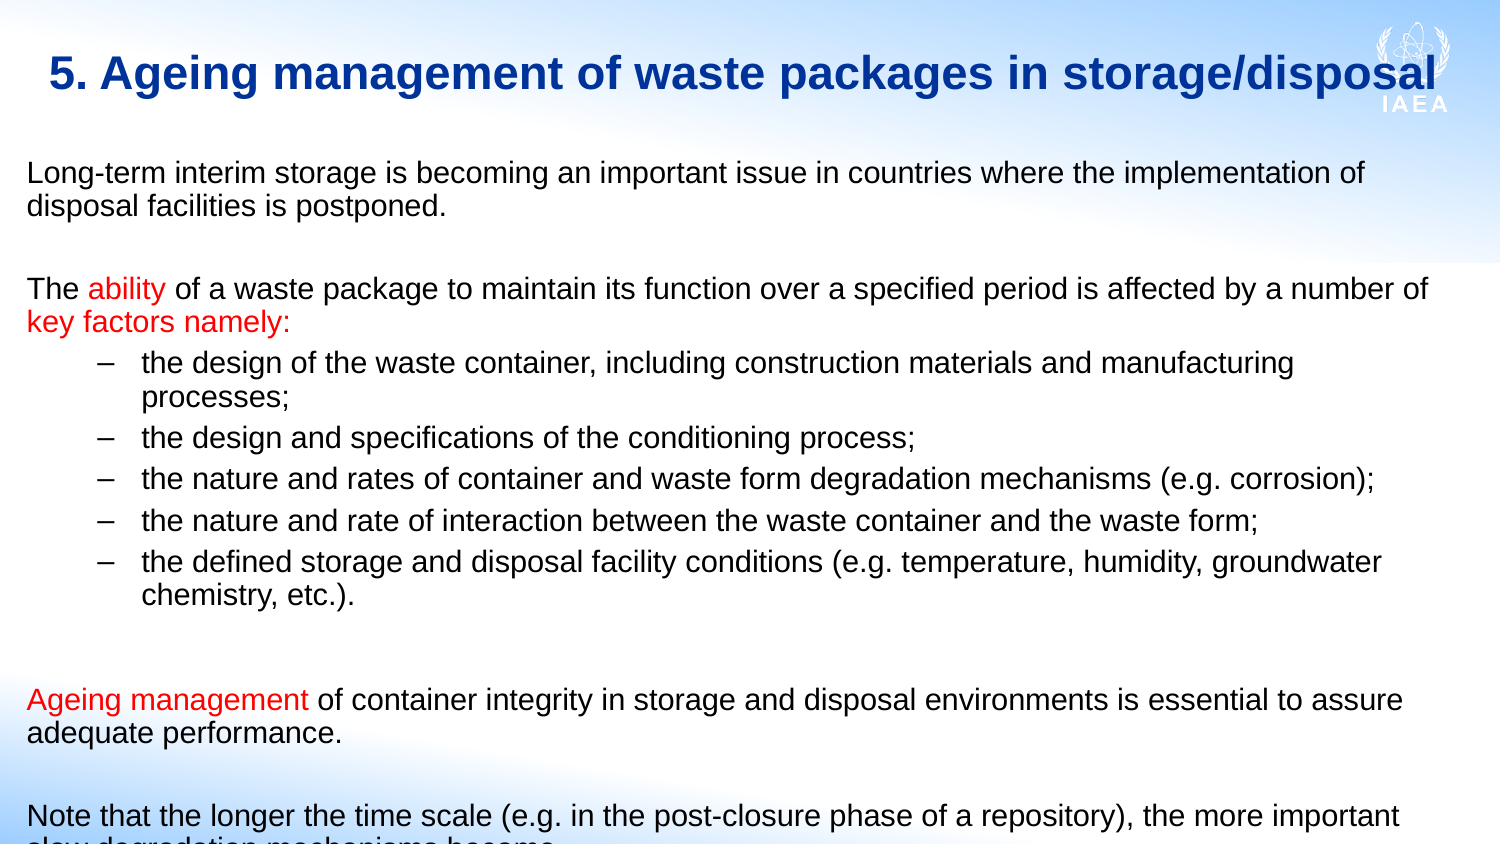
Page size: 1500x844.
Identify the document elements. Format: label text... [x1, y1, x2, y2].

text_box 5. Ageing management of waste packages in storage/disposal [0, 17, 1500, 125]
list Long-term interim storage is becoming an important issue in countries where the implementation of disposal facilities is postponed. The ability of a waste package to maintain its function over a specified period is affected by a number of key factors namely: the design of the waste container, including construction materials and manufacturing processes; the design and specifications of the conditioning process; the nature and rates of container and waste form degradation mechanisms (e.g. corrosion); the nature and rate of interaction between the waste container and the waste form; the defined storage and disposal facility conditions (e.g. temperature, humidity, groundwater chemistry, etc.). Ageing management of container integrity in storage and disposal environments is essential to assure adequate performance. Note that the longer the time scale (e.g. in the post-closure phase of a repository), the more important slow degradation mechanisms become. [15, 150, 1445, 844]
